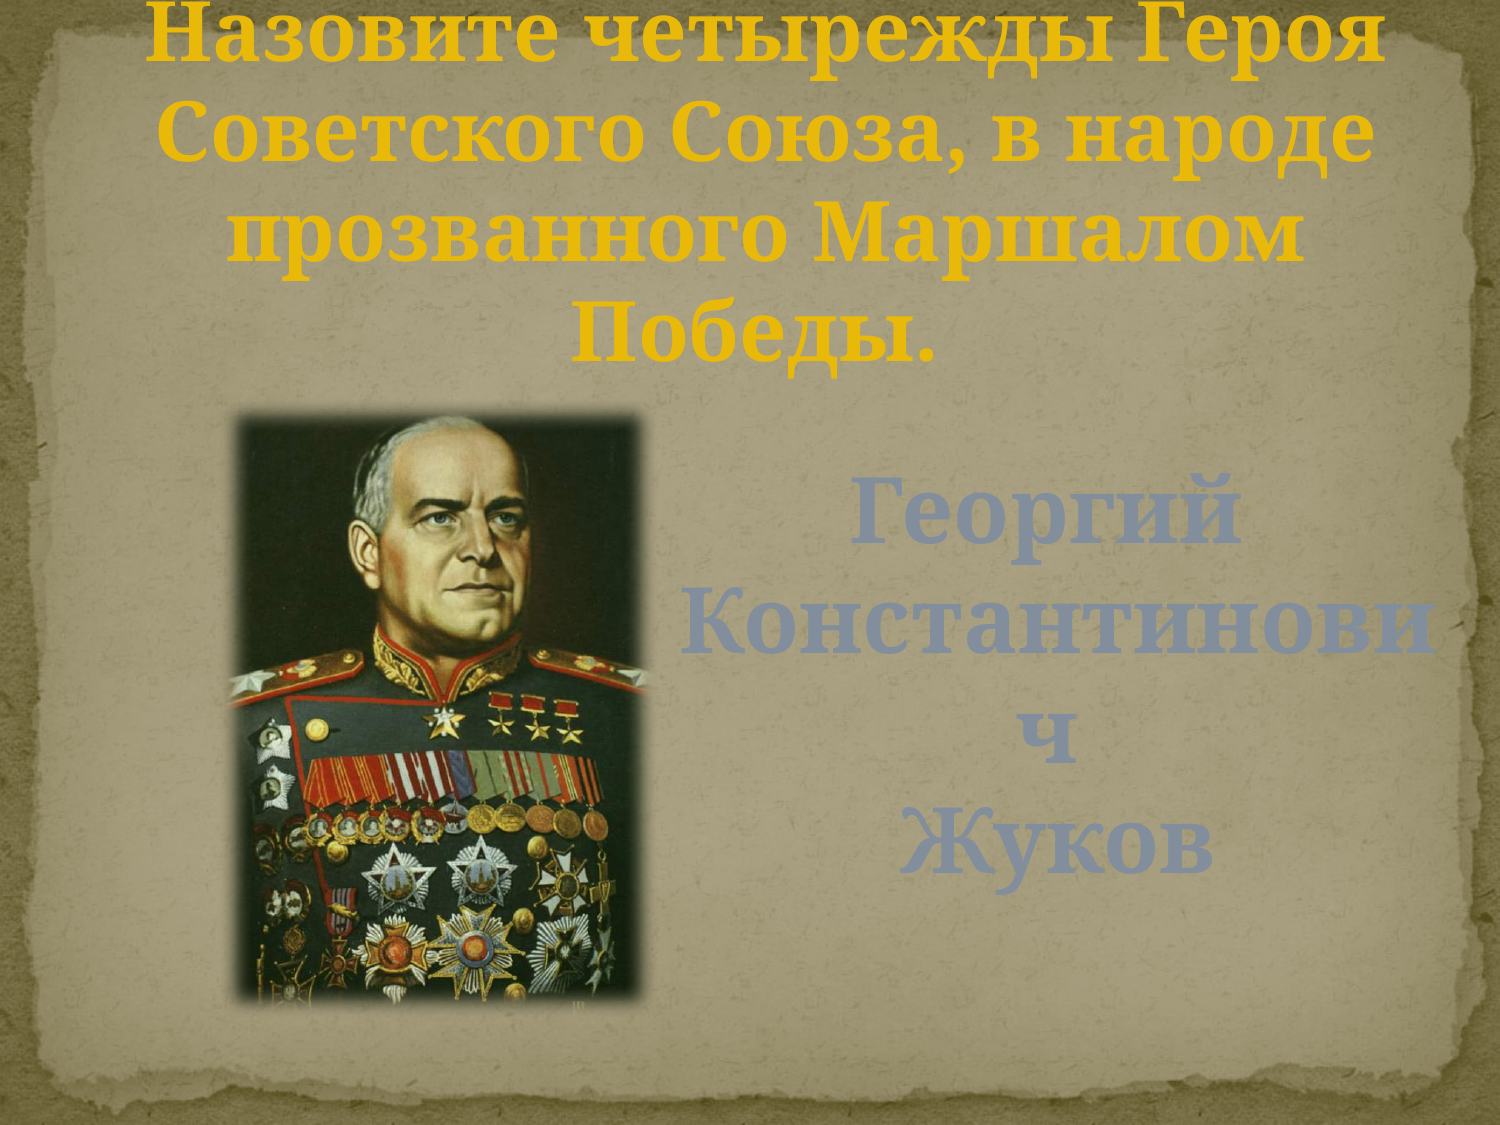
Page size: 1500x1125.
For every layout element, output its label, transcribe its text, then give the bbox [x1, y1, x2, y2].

text_box Георгий Константинович Жуков [669, 444, 1462, 900]
picture [220, 399, 660, 1019]
title Назовите четырежды Героя Советского Союза, в народе прозванного Маршалом Победы. [31, 66, 1500, 386]
